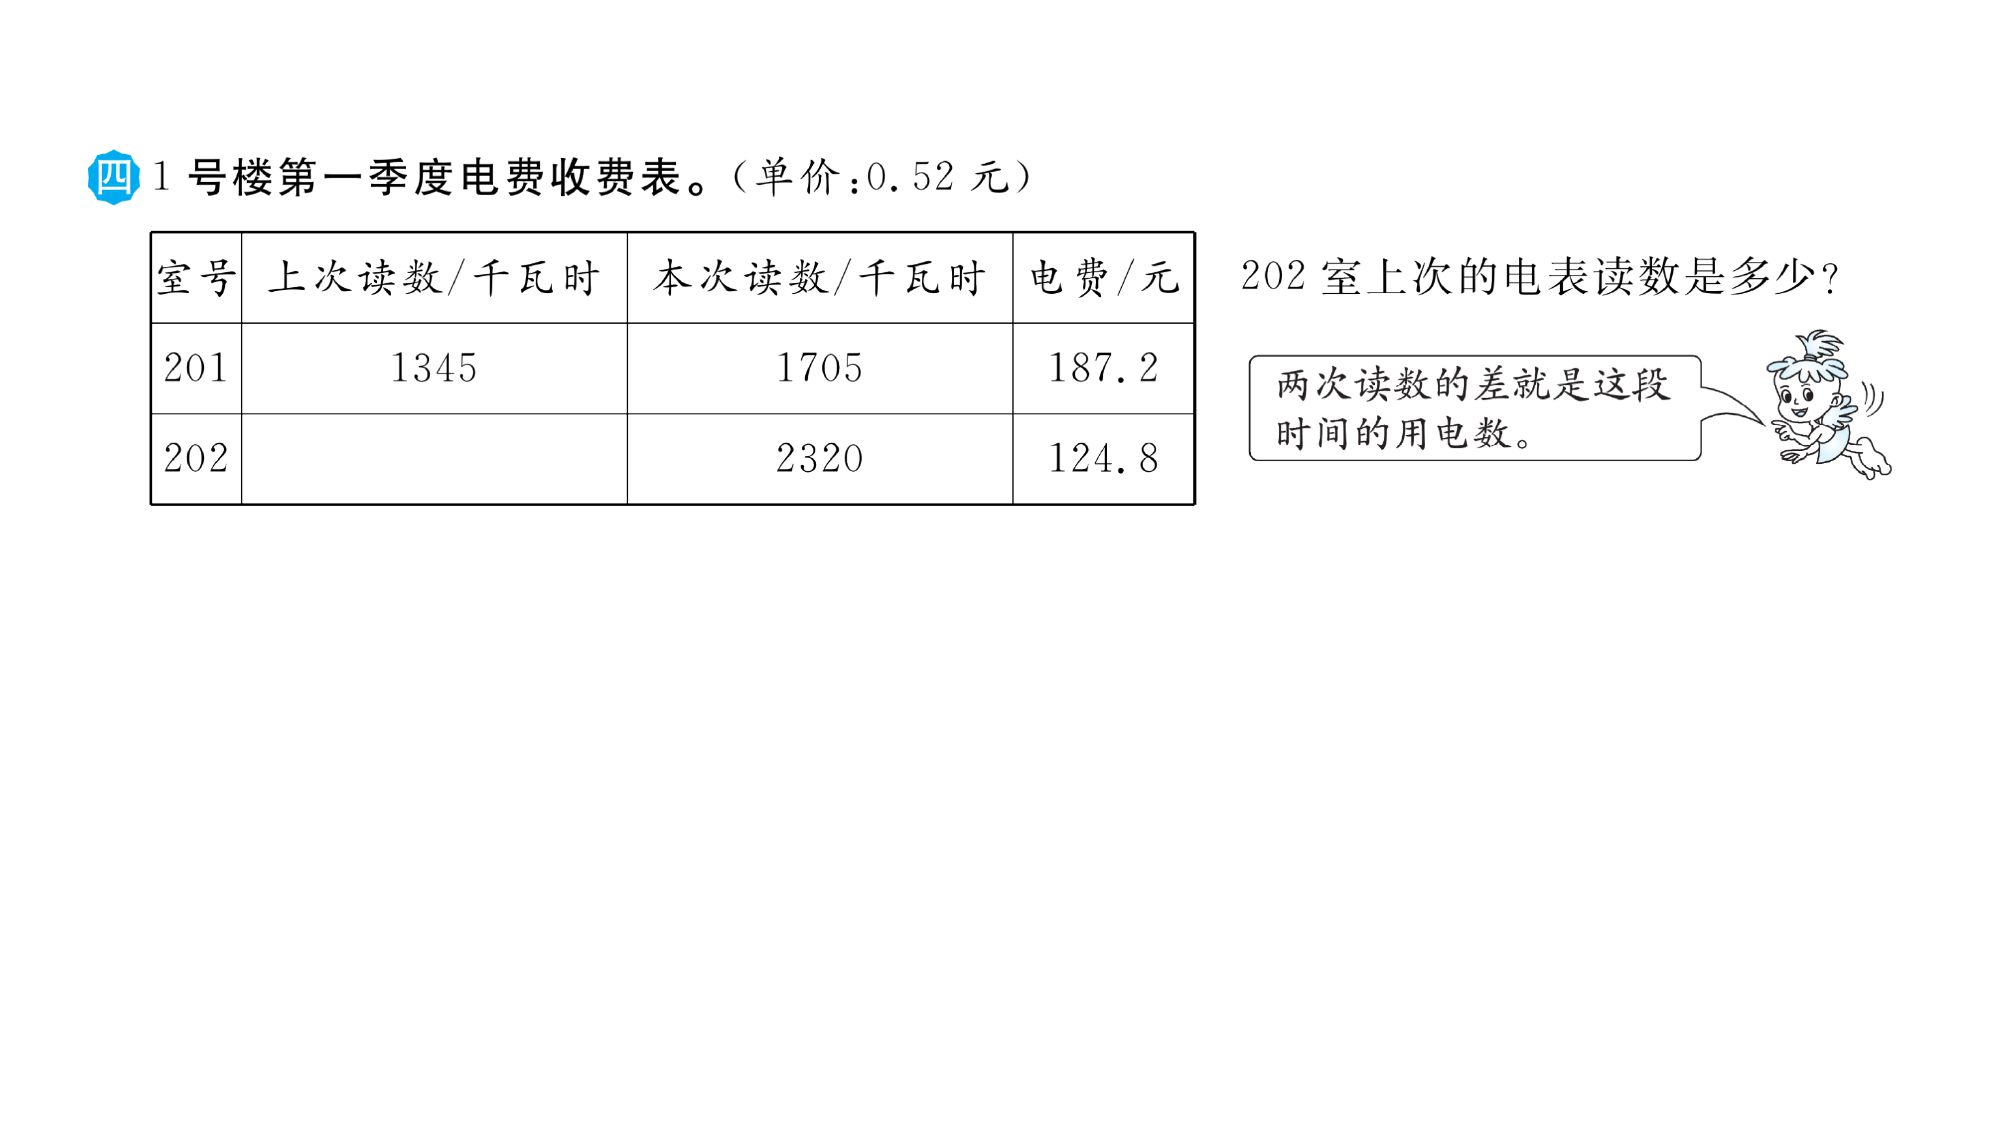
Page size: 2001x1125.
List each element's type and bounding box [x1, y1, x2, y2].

picture [83, 132, 1974, 799]
